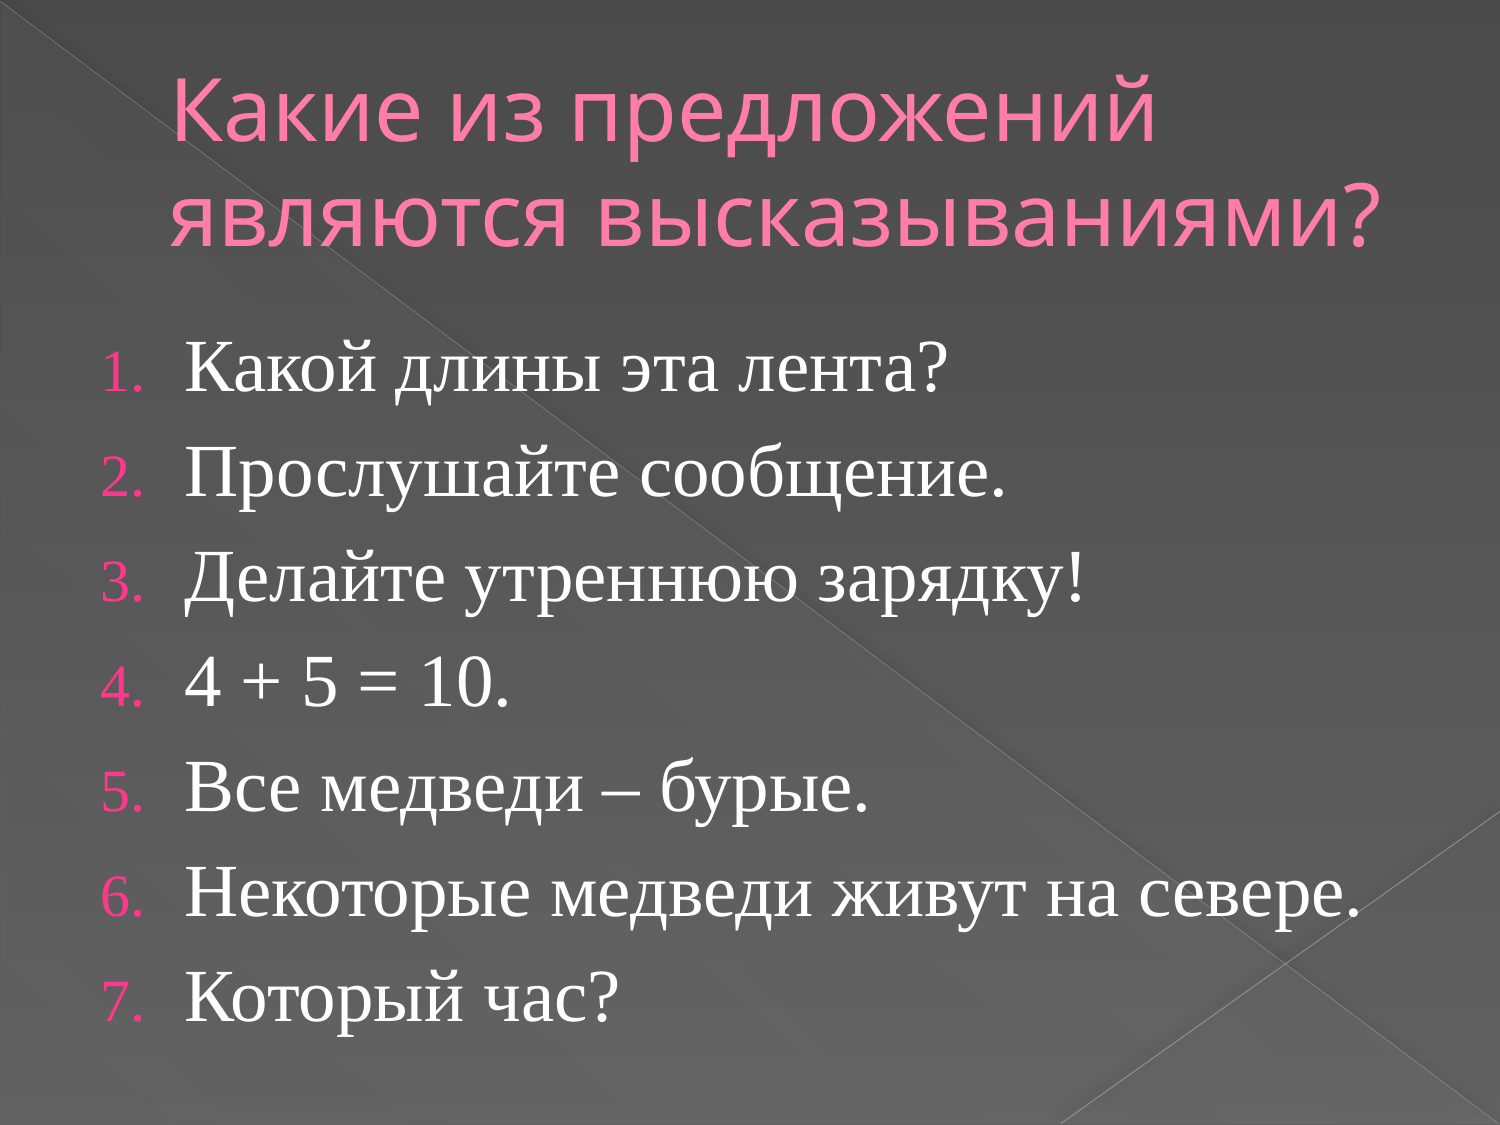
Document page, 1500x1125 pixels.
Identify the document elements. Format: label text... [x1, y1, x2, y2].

title Какие из предложений являются высказываниями? [75, 43, 1425, 274]
list Какой длины эта лента? Прослушайте сообщение. Делайте утреннюю зарядку! 4 + 5 = 10. Все медведи – бурые. Некоторые медведи живут на севере. Который час? [75, 308, 1425, 1059]
